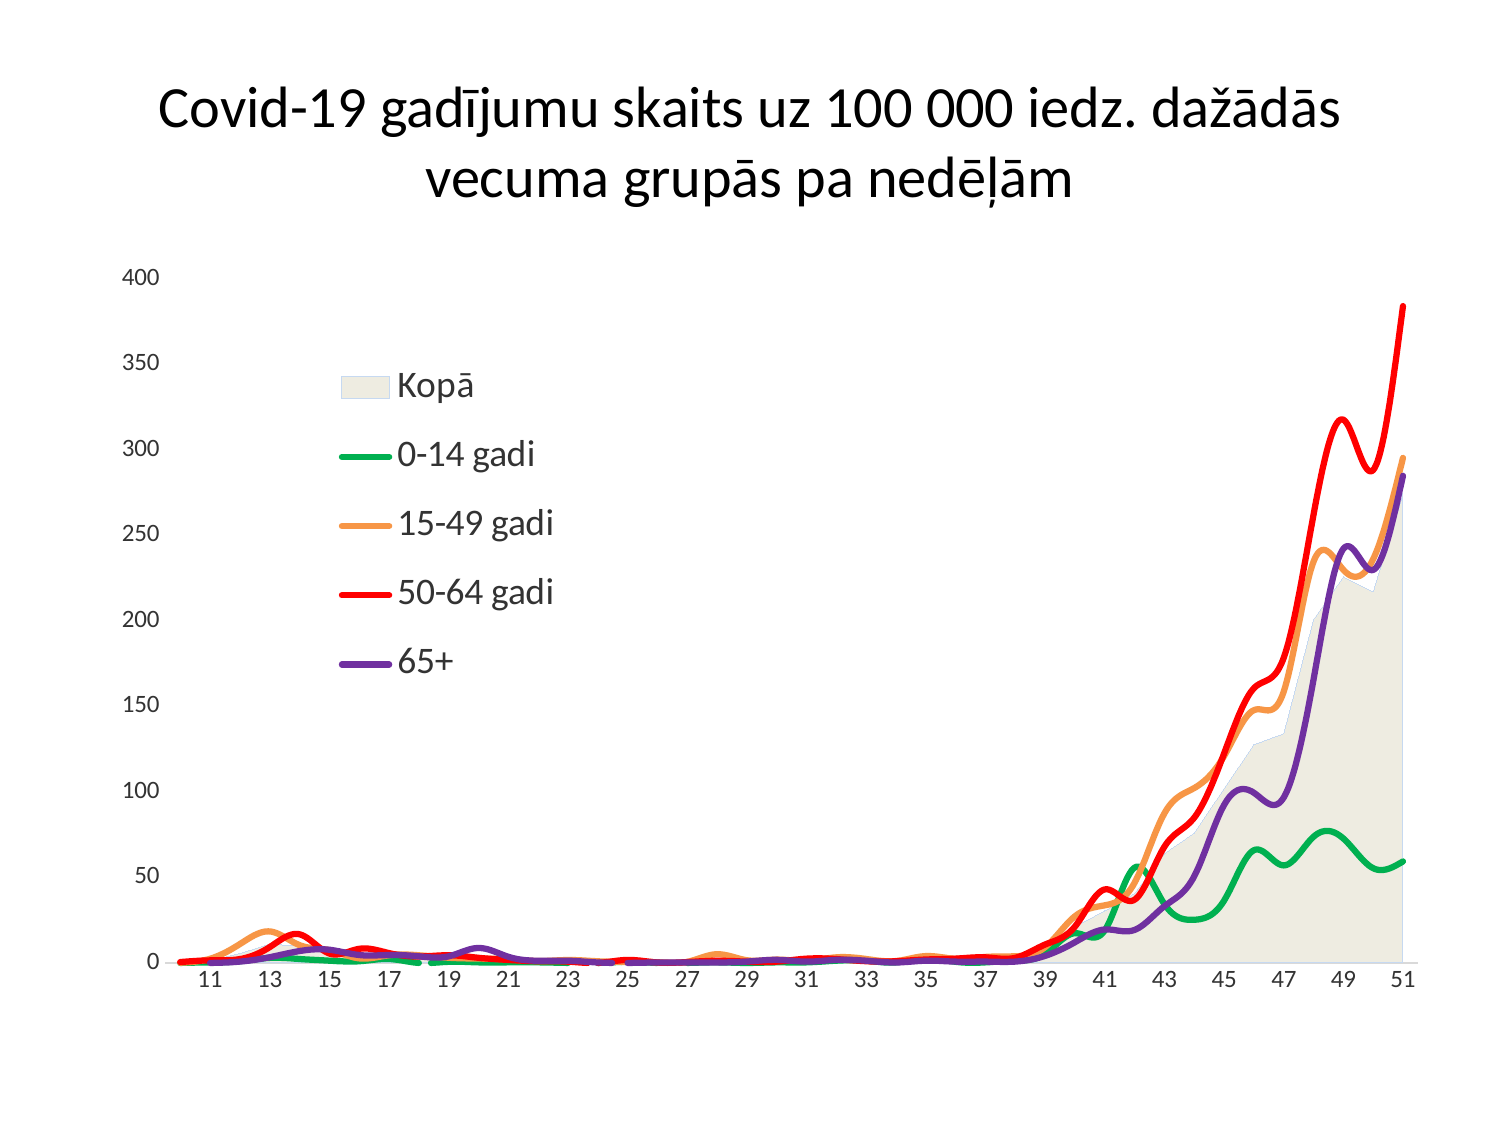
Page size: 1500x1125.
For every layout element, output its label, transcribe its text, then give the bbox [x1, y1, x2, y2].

chart [74, 262, 1426, 1006]
title Covid-19 gadījumu skaits uz 100 000 iedz. dažādās vecuma grupās pa nedēļām [75, 45, 1425, 233]
